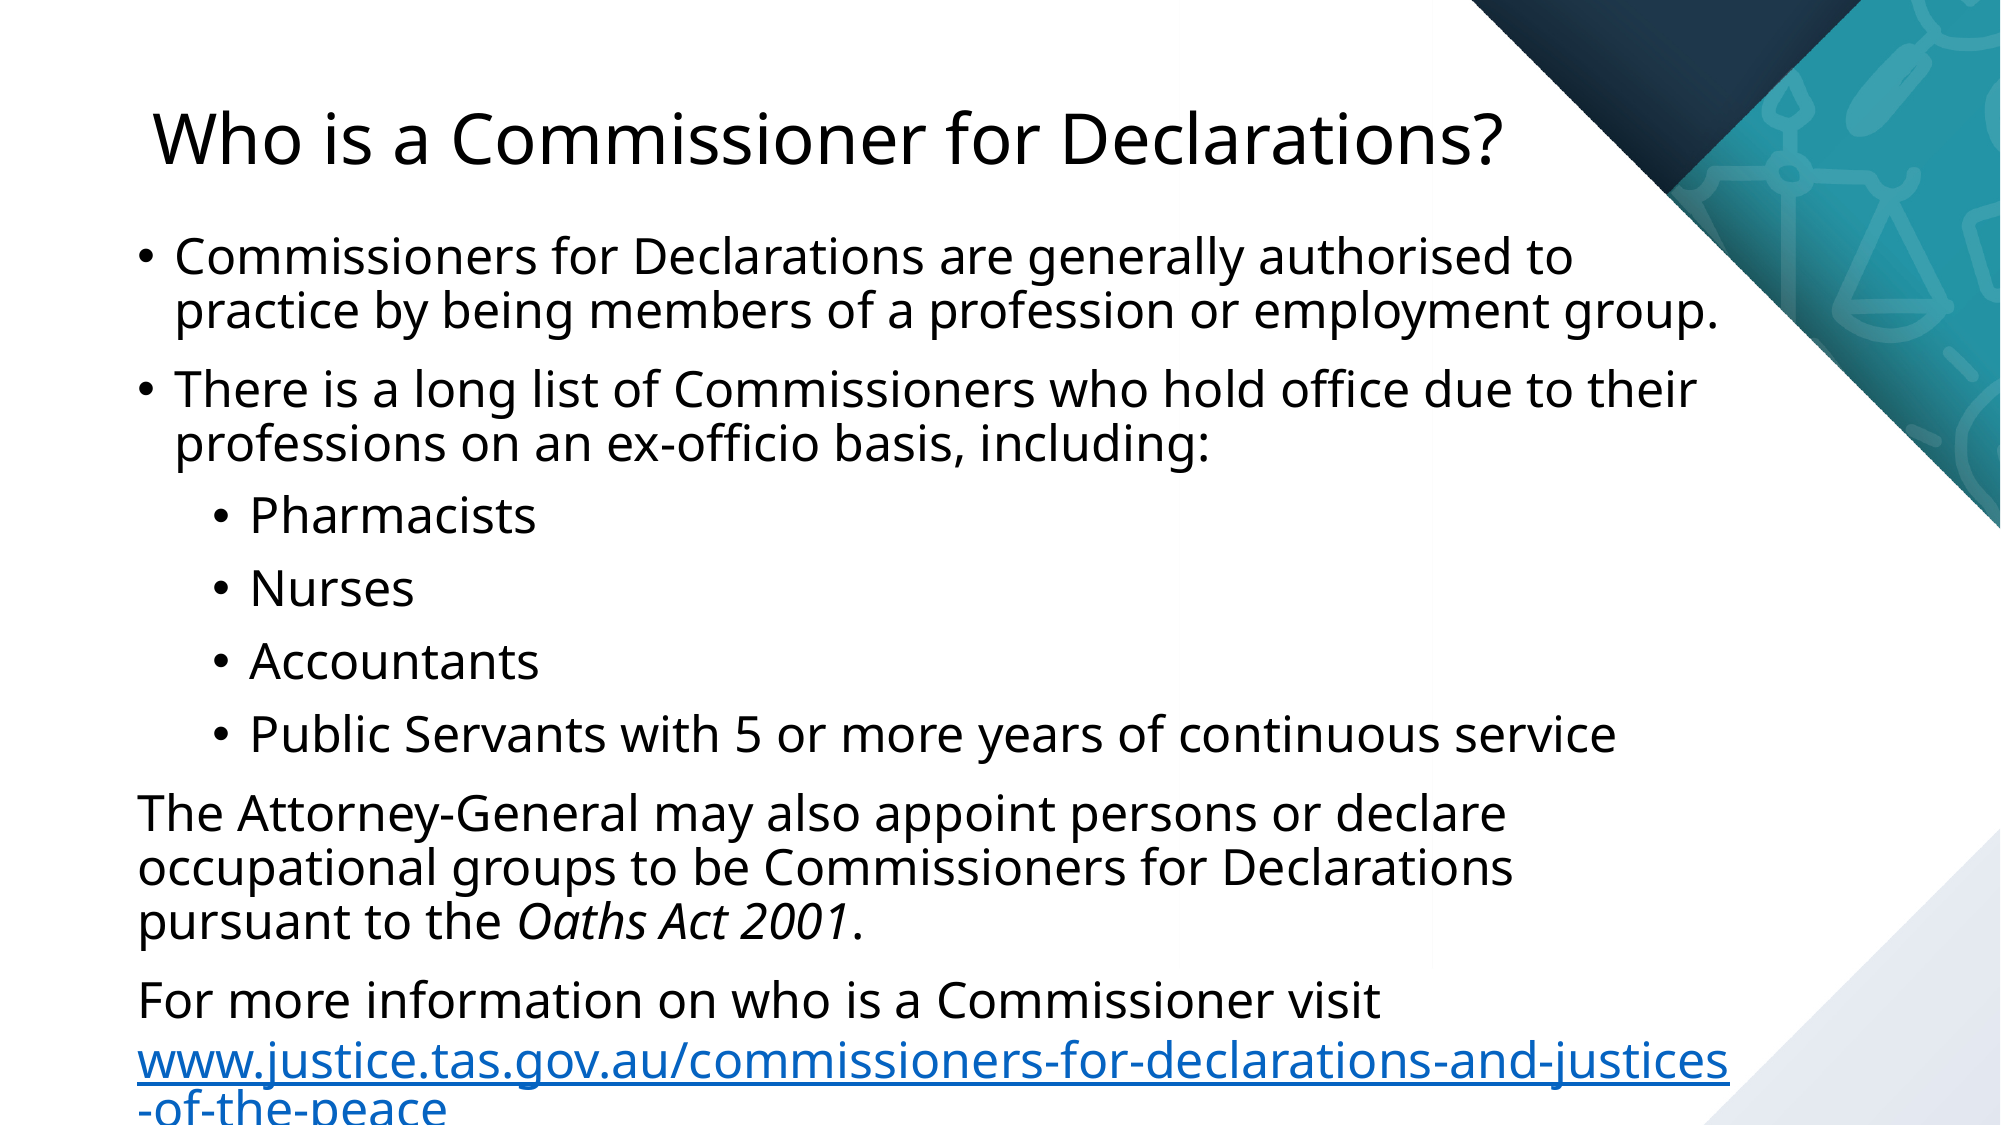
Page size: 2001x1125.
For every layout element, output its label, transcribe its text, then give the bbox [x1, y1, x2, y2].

picture [0, 0, 2001, 1125]
title Who is a Commissioner for Declarations? [137, 59, 1523, 223]
list Commissioners for Declarations are generally authorised to practice by being members of a profession or employment group. There is a long list of Commissioners who hold office due to their professions on an ex-officio basis, including: Pharmacists Nurses Accountants Public Servants with 5 or more years of continuous service The Attorney-General may also appoint persons or declare occupational groups to be Commissioners for Declarations pursuant to the Oaths Act 2001. For more information on who is a Commissioner visit www.justice.tas.gov.au/commissioners-for-declarations-and-justices-of-the-peace [122, 223, 1751, 1106]
